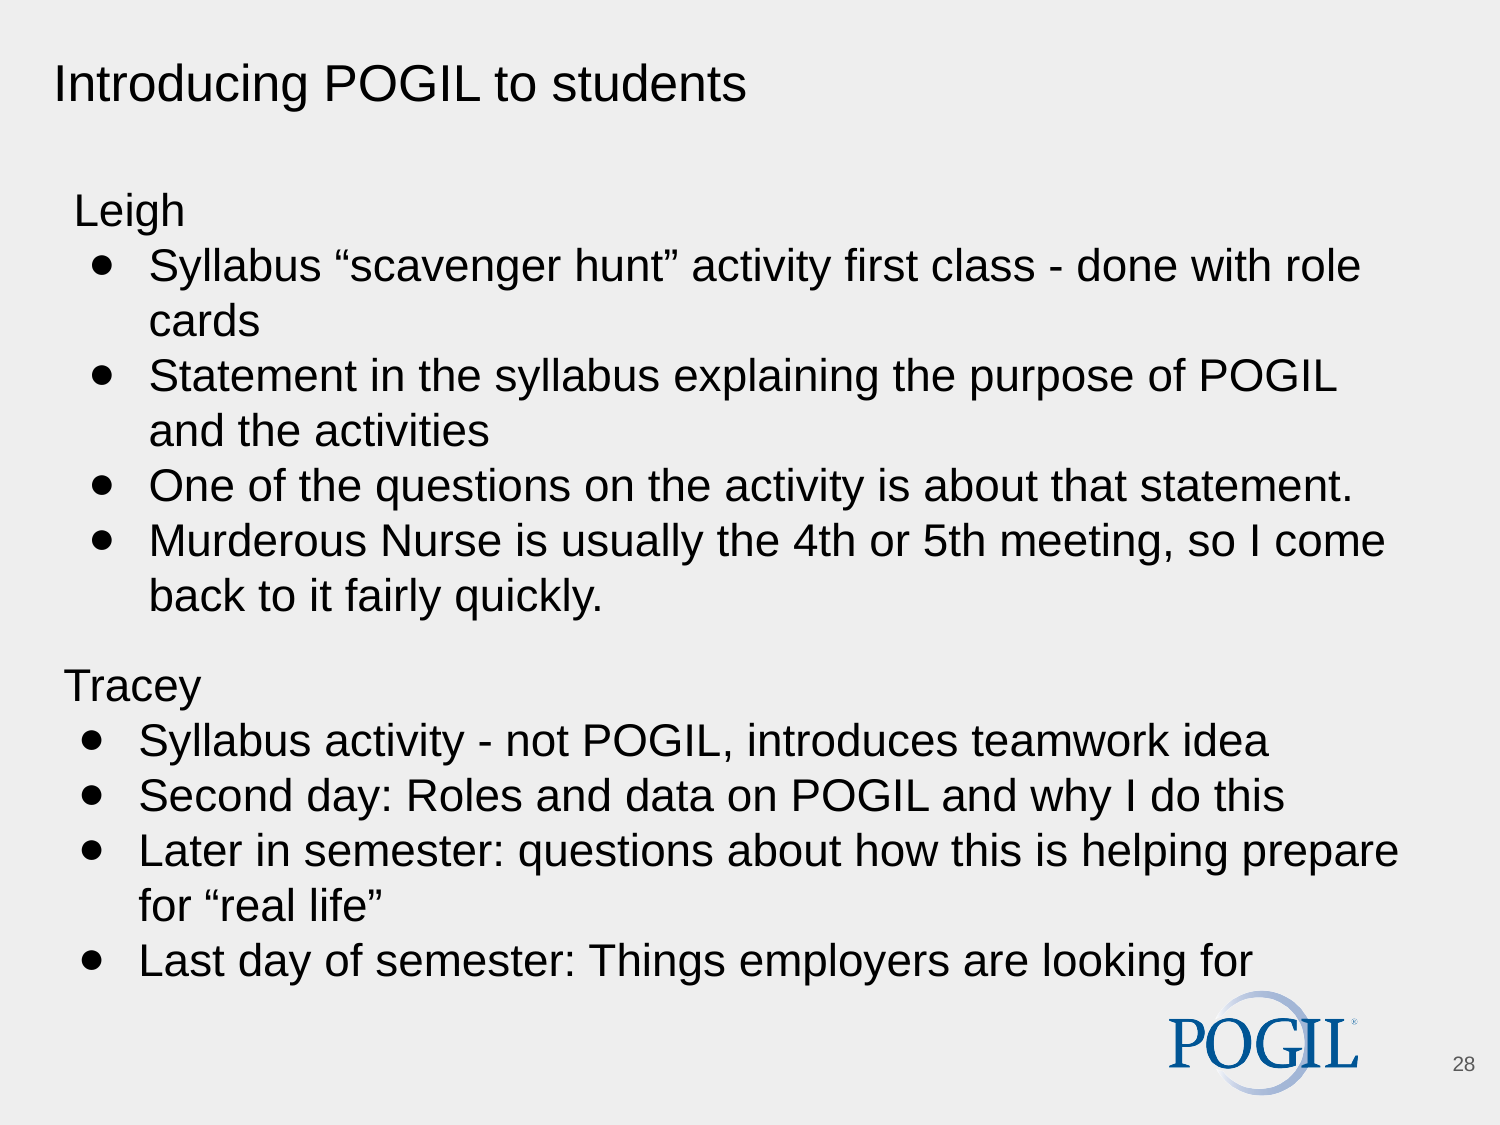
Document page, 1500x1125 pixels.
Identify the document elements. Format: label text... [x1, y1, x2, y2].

text_box Leigh Syllabus “scavenger hunt” activity first class - done with role cards Statement in the syllabus explaining the purpose of POGIL and the activities One of the questions on the activity is about that statement. Murderous Nurse is usually the 4th or 5th meeting, so I come back to it fairly quickly. [58, 165, 1436, 636]
slide_number ‹#› [1389, 1019, 1480, 1106]
picture [1167, 990, 1359, 1096]
text_box Tracey Syllabus activity - not POGIL, introduces teamwork idea Second day: Roles and data on POGIL and why I do this Later in semester: questions about how this is helping prepare for “real life” Last day of semester: Things employers are looking for [48, 640, 1426, 1001]
title Introducing POGIL to students [38, 41, 1436, 128]
